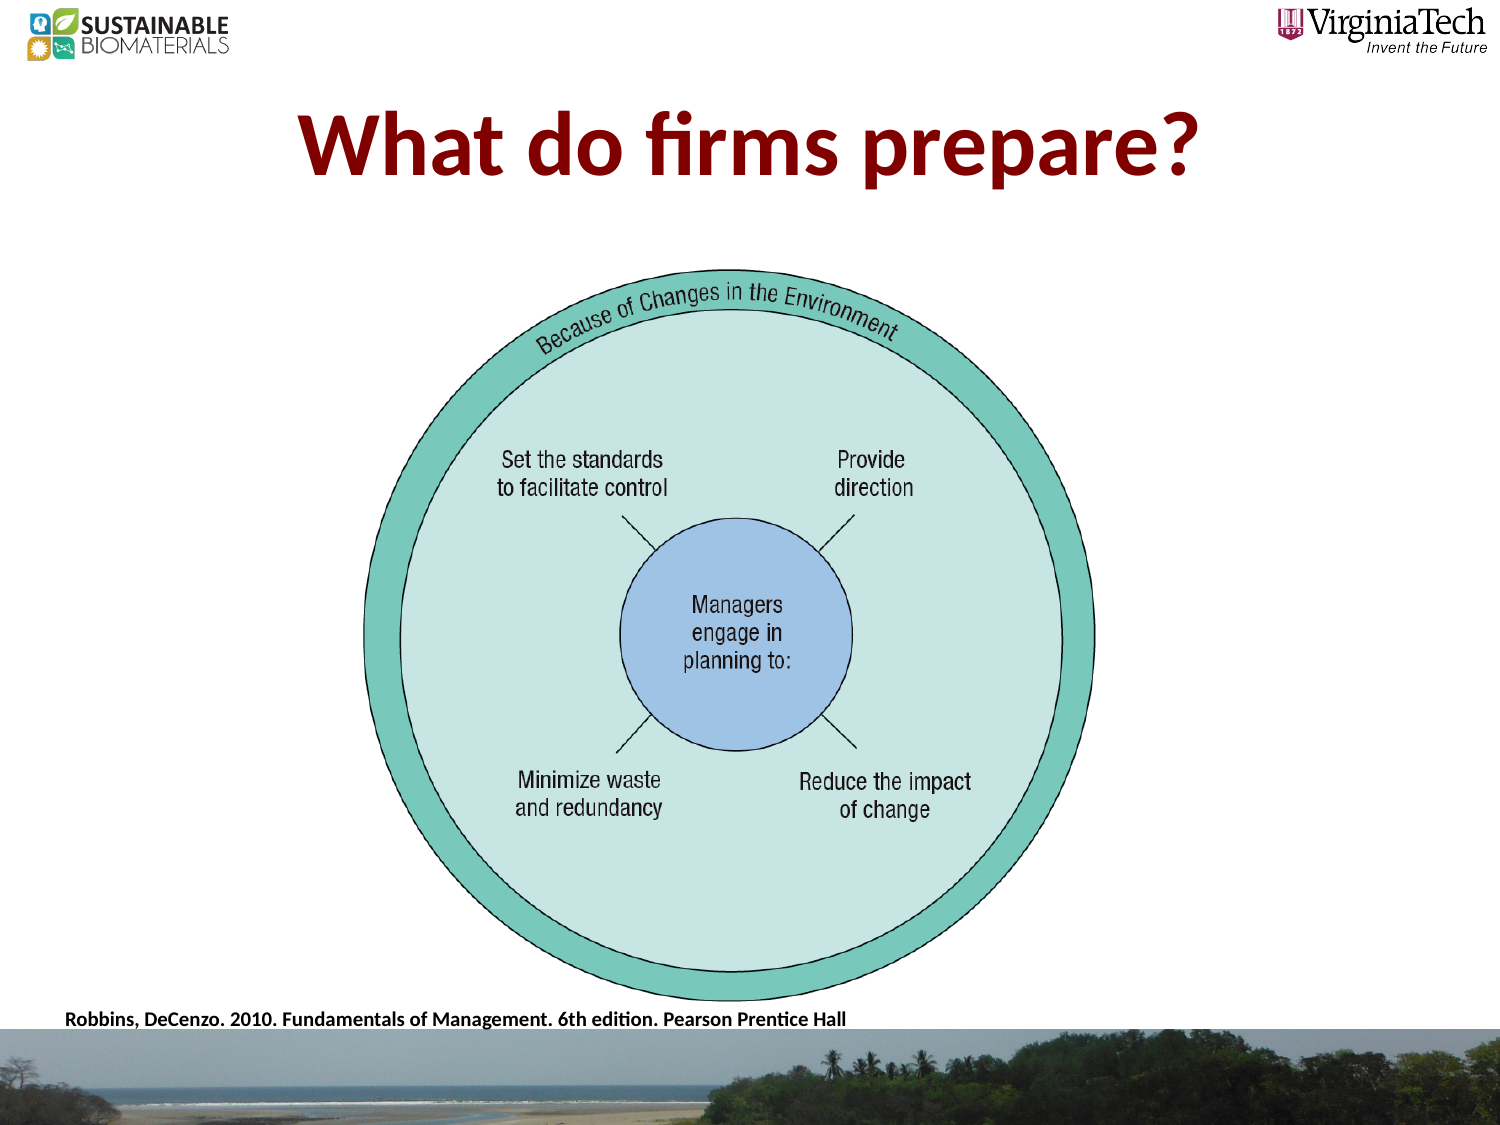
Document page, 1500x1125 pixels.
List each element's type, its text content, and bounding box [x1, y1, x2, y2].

title What do firms prepare? [75, 45, 1425, 233]
text_box Robbins, DeCenzo. 2010. Fundamentals of Management. 6th edition. Pearson Prentice Hall [50, 998, 1474, 1039]
picture [1278, 7, 1487, 53]
picture [0, 1029, 1500, 1125]
picture [359, 262, 1104, 1006]
